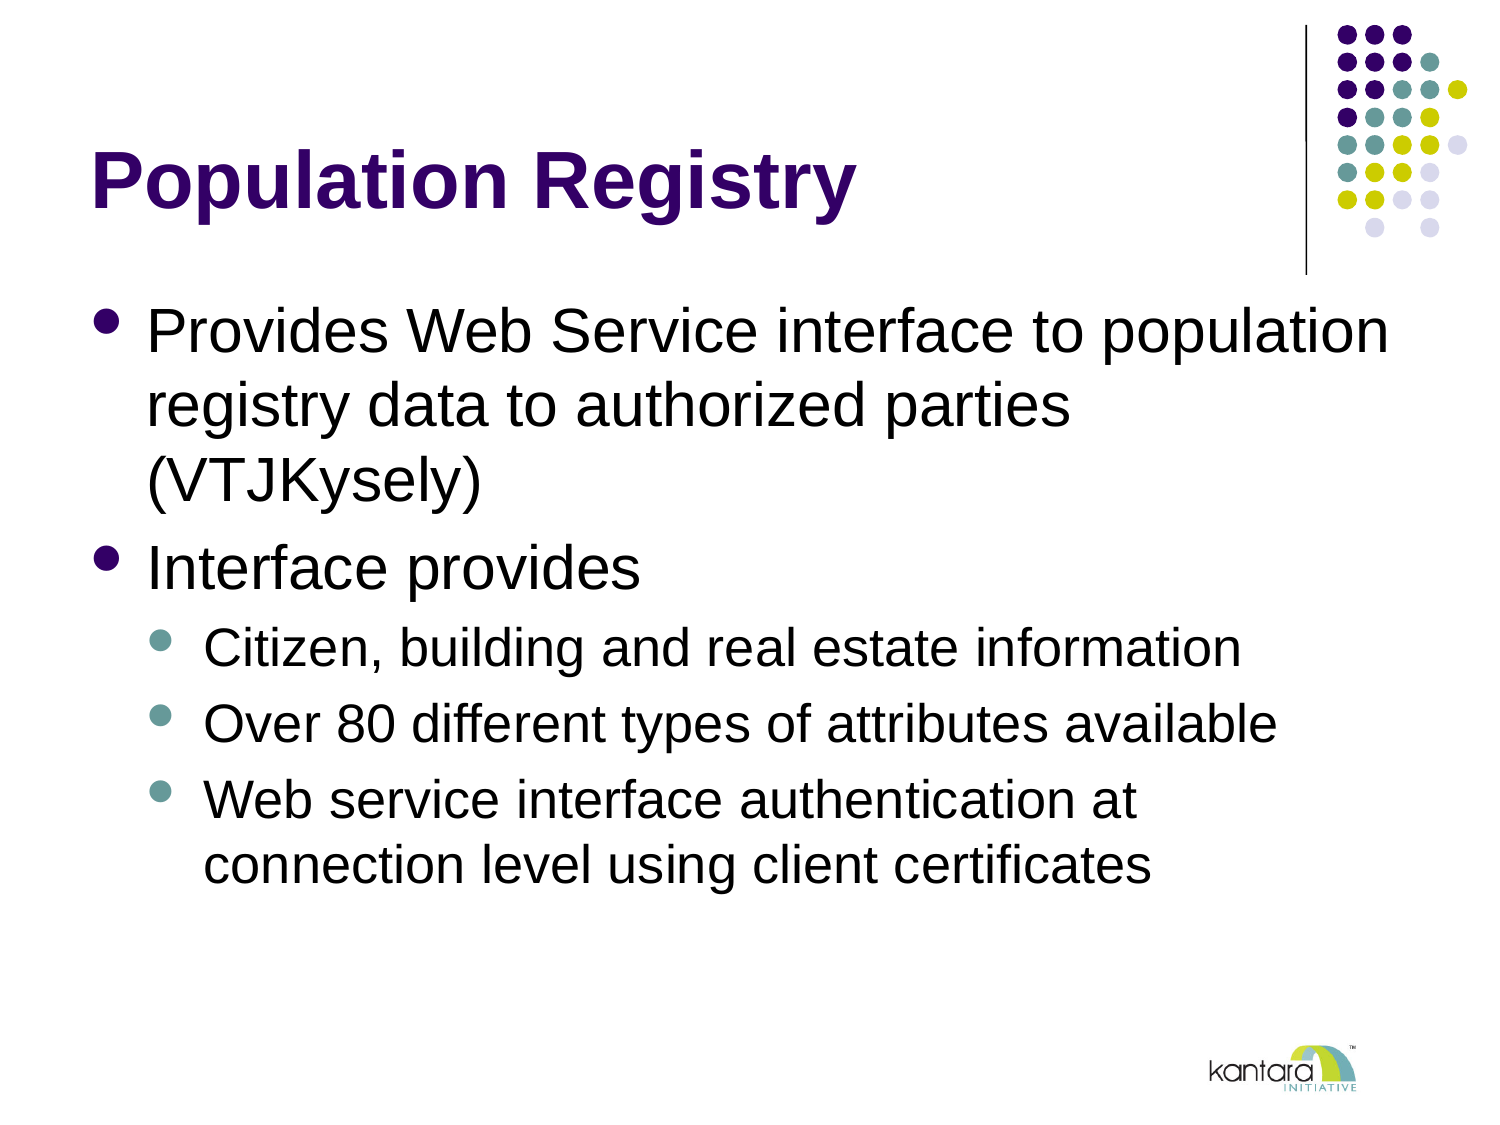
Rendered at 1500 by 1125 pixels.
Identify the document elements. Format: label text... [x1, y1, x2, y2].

picture [1202, 1038, 1363, 1100]
list Provides Web Service interface to population registry data to authorized parties (VTJKysely) Interface provides Citizen, building and real estate information Over 80 different types of attributes available Web service interface authentication at connection level using client certificates [74, 281, 1426, 1006]
title Population Registry [74, 19, 1313, 233]
